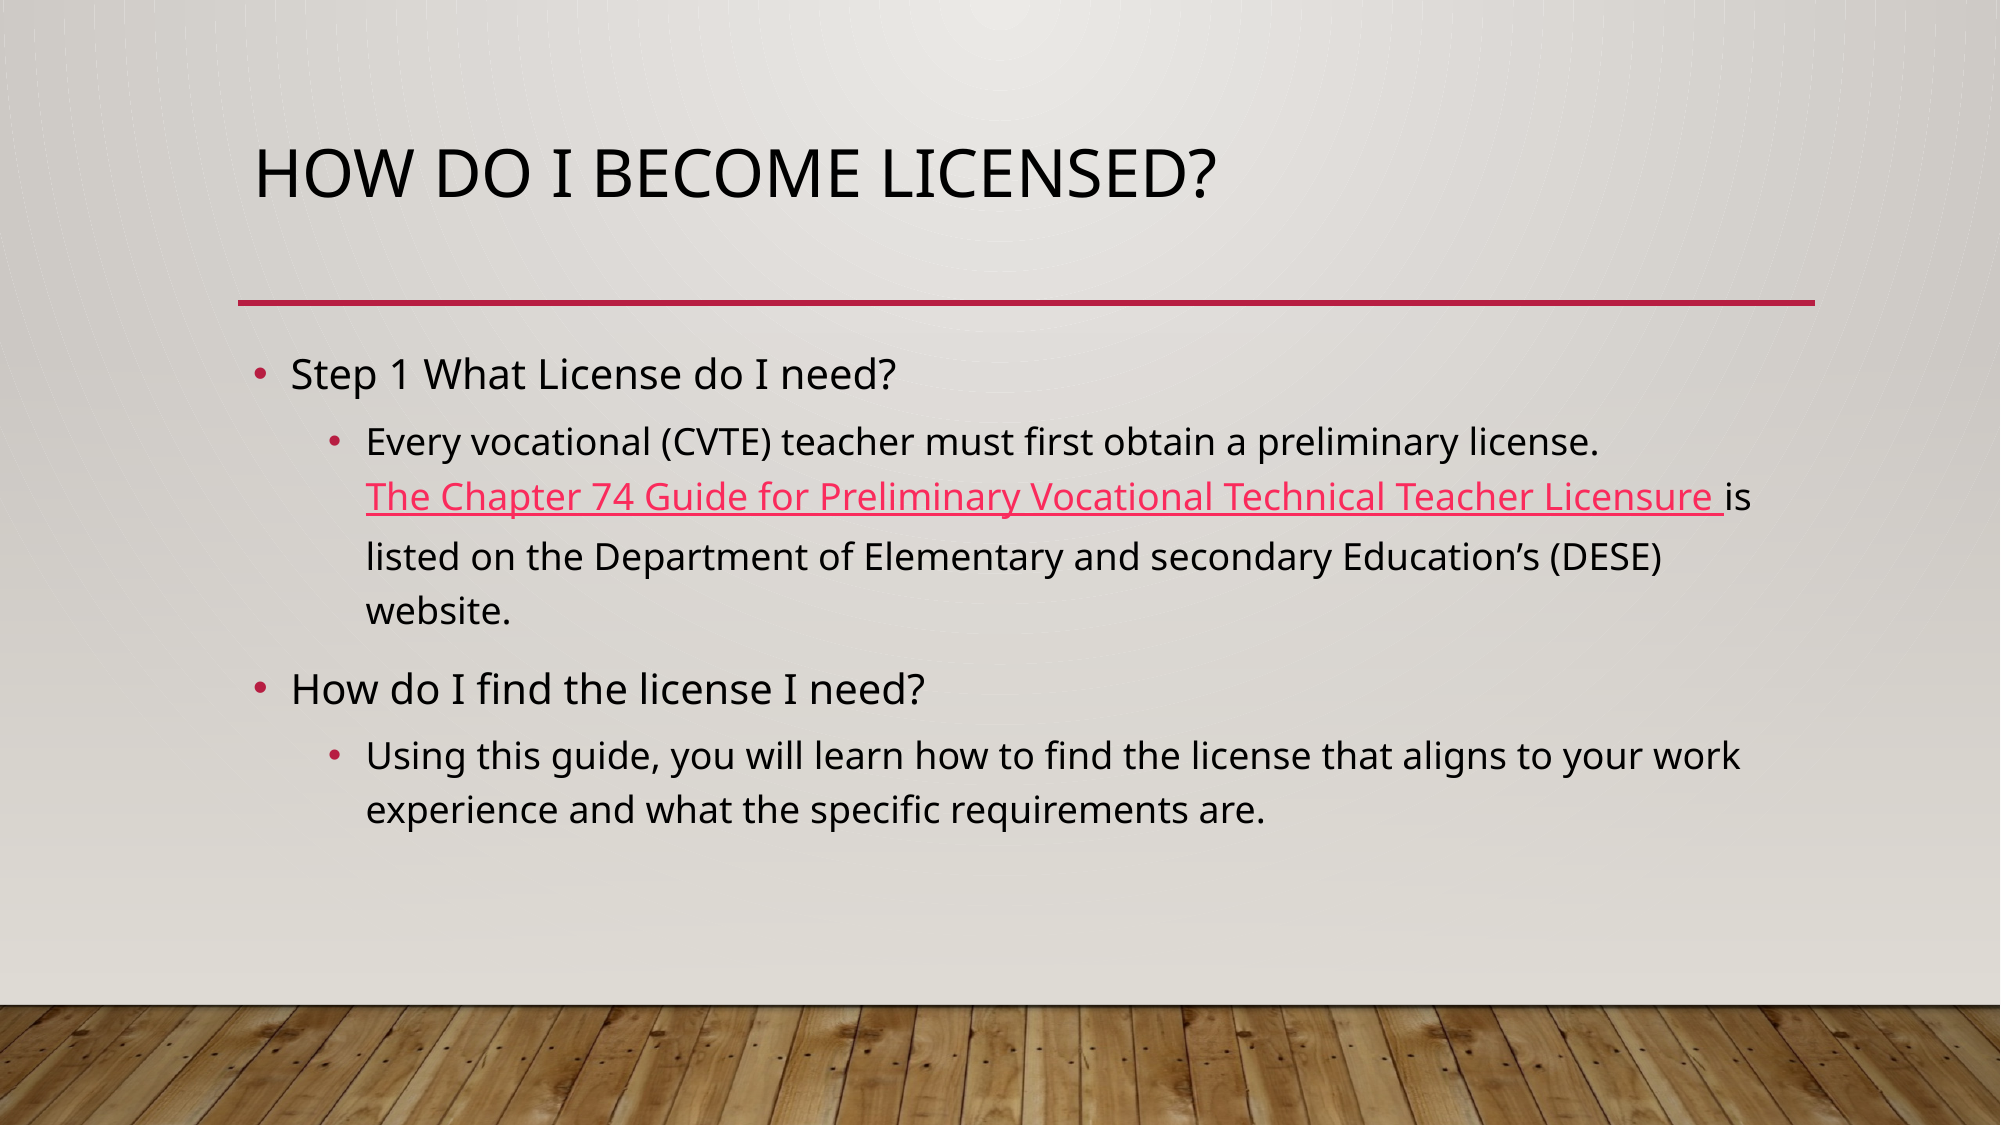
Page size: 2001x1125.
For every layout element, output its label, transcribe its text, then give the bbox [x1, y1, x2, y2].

picture [0, 1005, 2000, 1125]
title How do I become licensed? [238, 131, 1814, 305]
list Step 1 What License do I need? Every vocational (CVTE) teacher must first obtain a preliminary license. The Chapter 74 Guide for Preliminary Vocational Technical Teacher Licensure is listed on the Department of Elementary and secondary Education’s (DESE) website. How do I find the license I need? Using this guide, you will learn how to find the license that aligns to your work experience and what the specific requirements are. [238, 330, 1814, 897]
